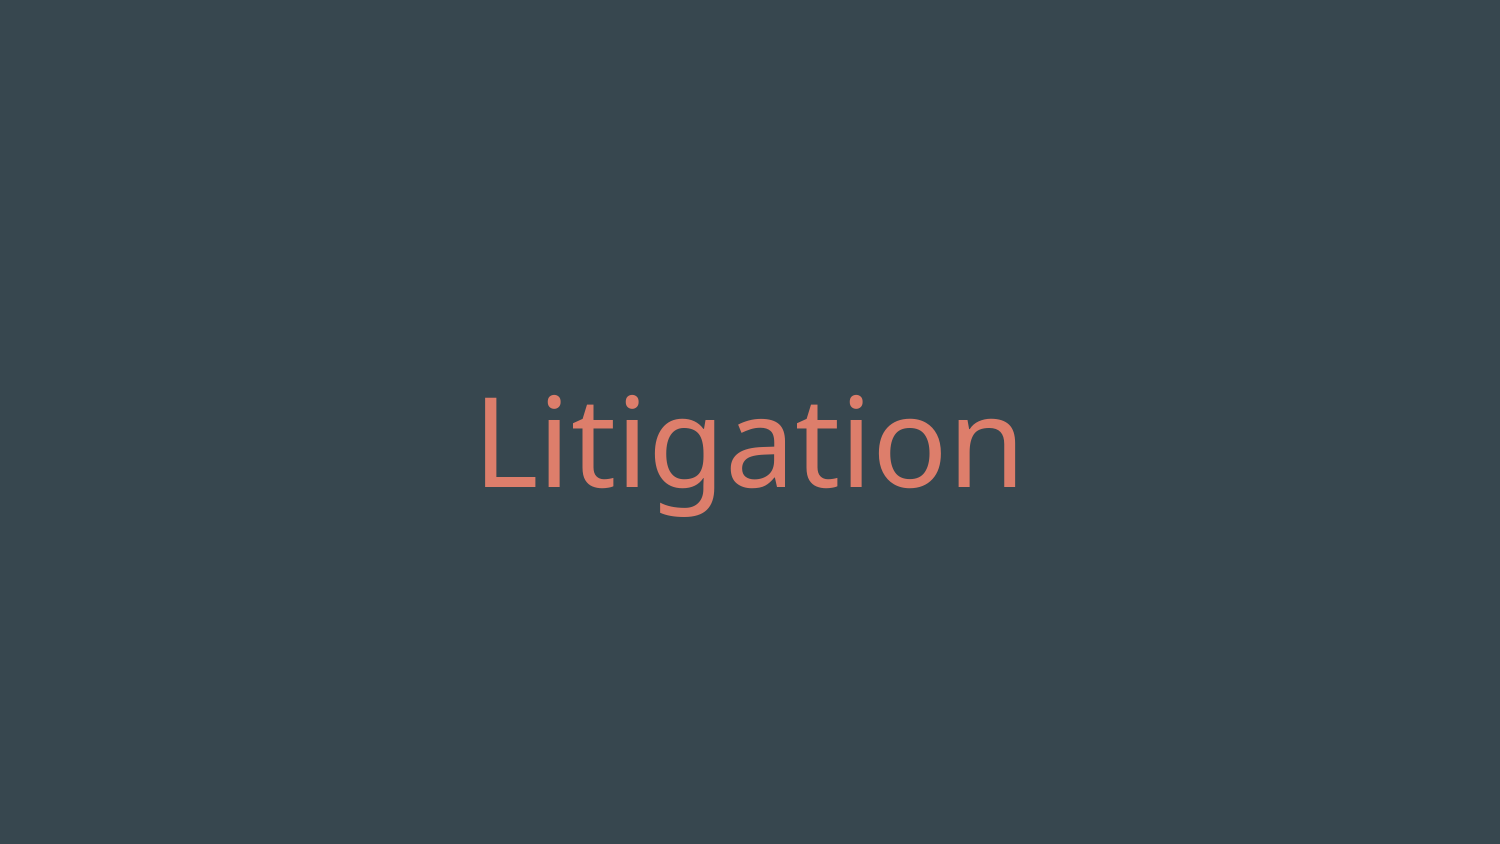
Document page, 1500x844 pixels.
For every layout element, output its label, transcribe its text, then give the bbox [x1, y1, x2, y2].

list Litigation [51, 189, 1449, 750]
